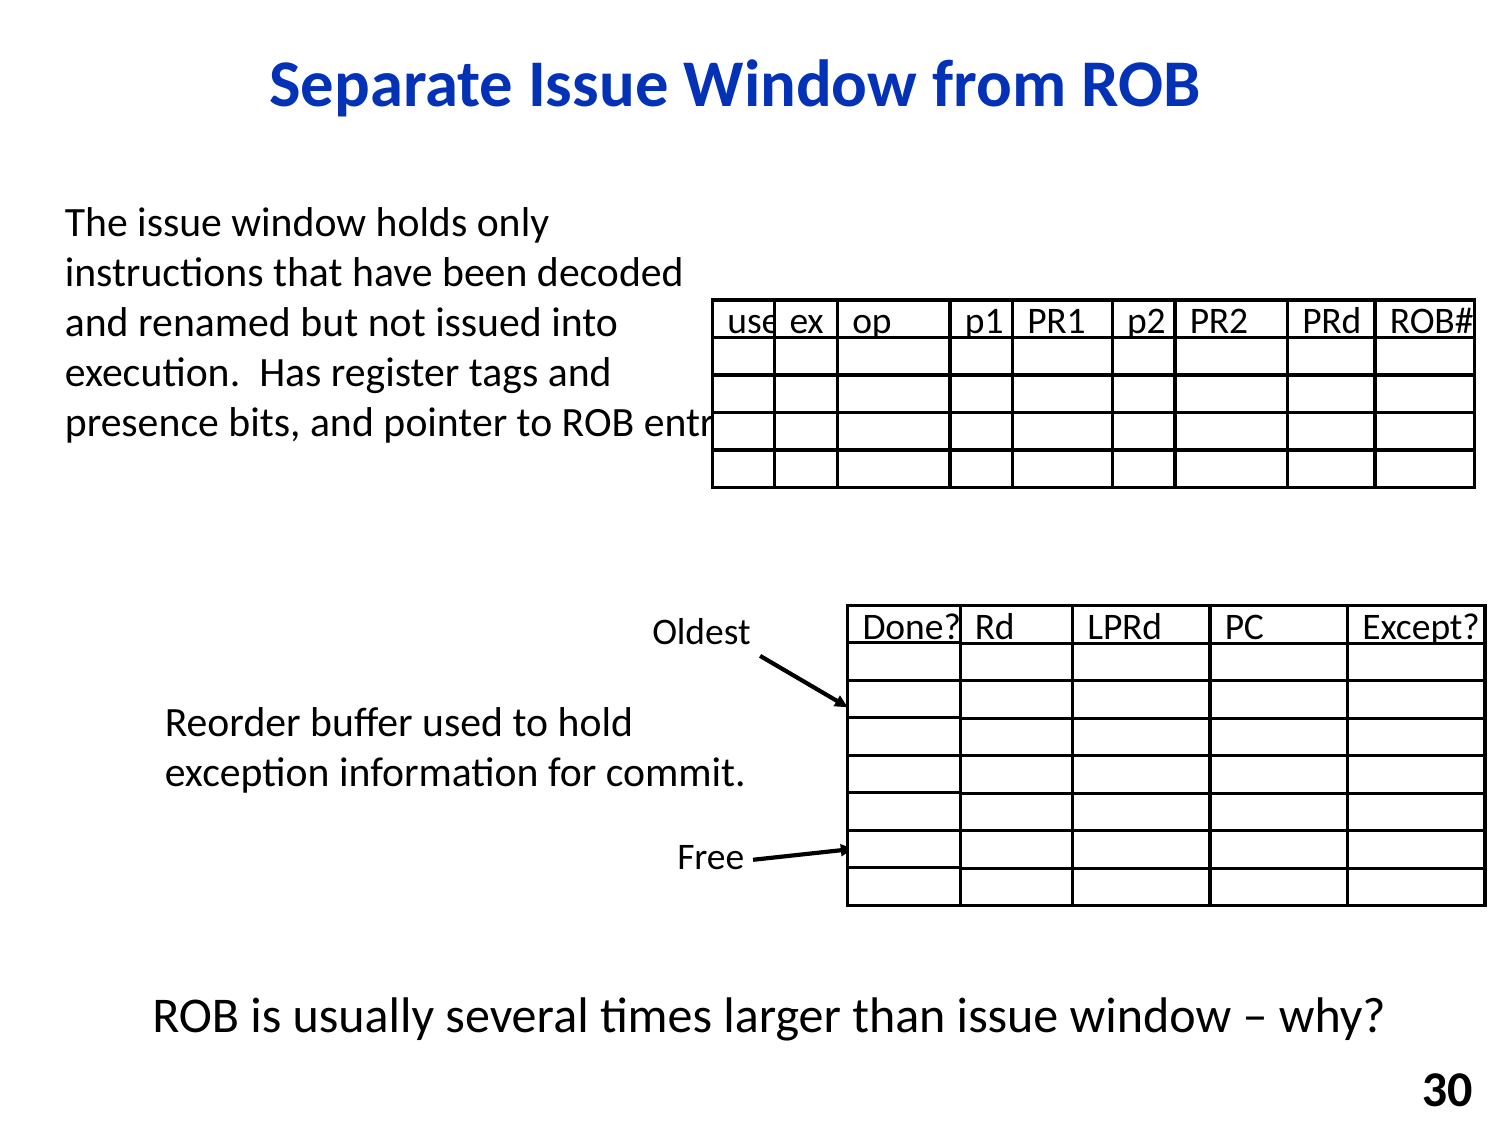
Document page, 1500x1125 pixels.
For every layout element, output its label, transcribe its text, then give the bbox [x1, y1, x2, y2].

title Separate Issue Window from ROB [137, 24, 1335, 147]
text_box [712, 299, 1476, 488]
slide_number 30 [1174, 1062, 1488, 1111]
text_box ROB is usually several times larger than issue window – why? [137, 974, 1438, 1050]
text_box The issue window holds only instructions that have been decoded and renamed but not issued into execution. Has register tags and presence bits, and pointer to ROB entry. [49, 187, 760, 503]
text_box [637, 599, 1486, 907]
text_box Reorder buffer used to hold exception information for commit. [150, 687, 632, 803]
